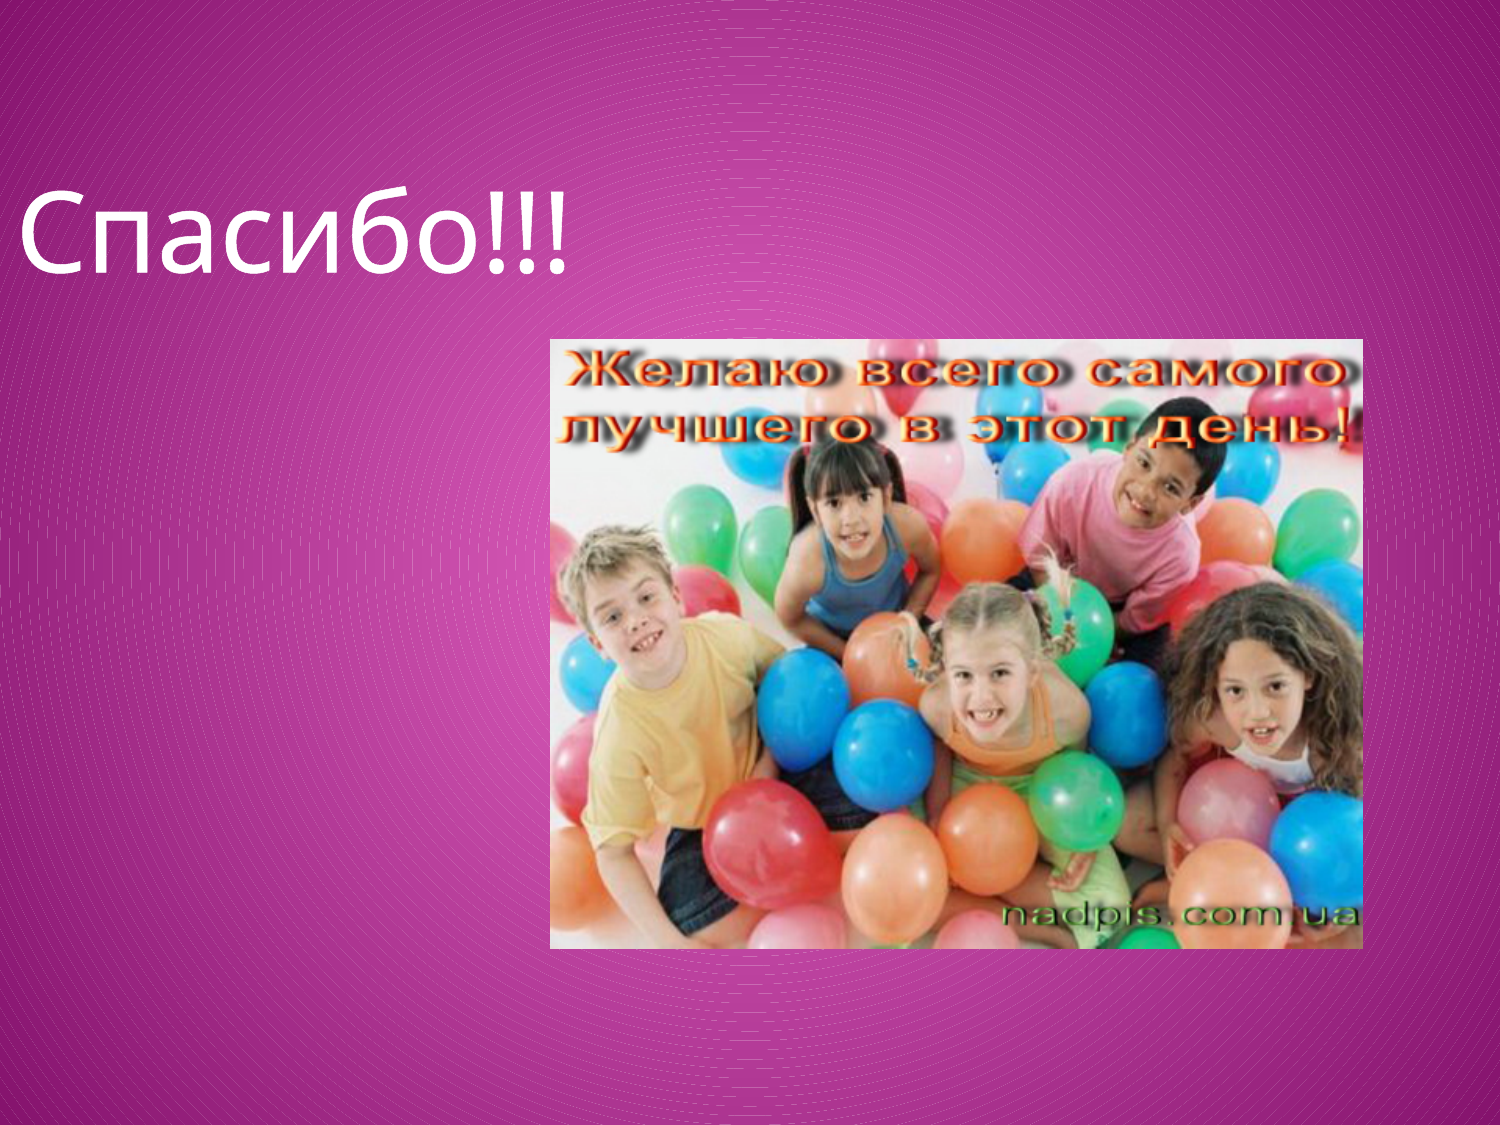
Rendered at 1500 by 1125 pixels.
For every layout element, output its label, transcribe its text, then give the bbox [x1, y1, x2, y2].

picture [550, 339, 1363, 949]
text_box Спасибо!!! [0, 152, 588, 303]
